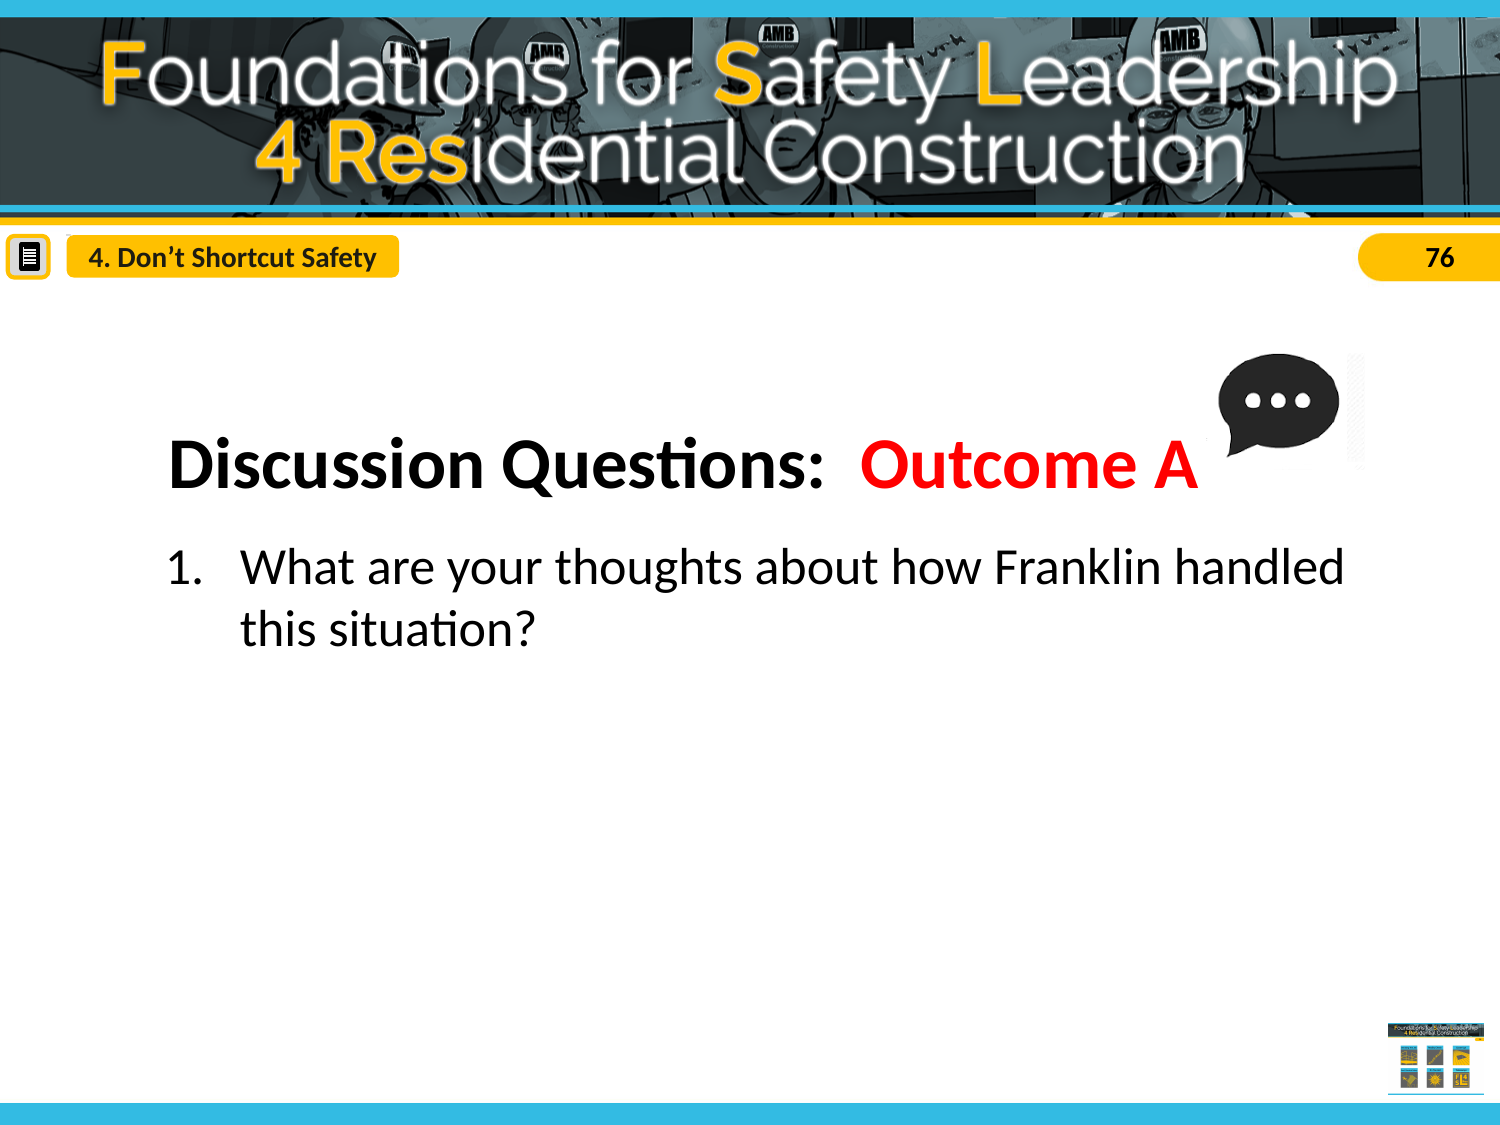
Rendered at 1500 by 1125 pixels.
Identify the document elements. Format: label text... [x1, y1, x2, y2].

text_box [7, 234, 400, 278]
text_box [1361, 955, 1489, 1096]
text_box Discussion Questions: Outcome A [147, 417, 1362, 502]
picture [0, 0, 1500, 1125]
text_box What are your thoughts about how Franklin handled this situation? [150, 524, 1435, 665]
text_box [1386, 1023, 1484, 1095]
